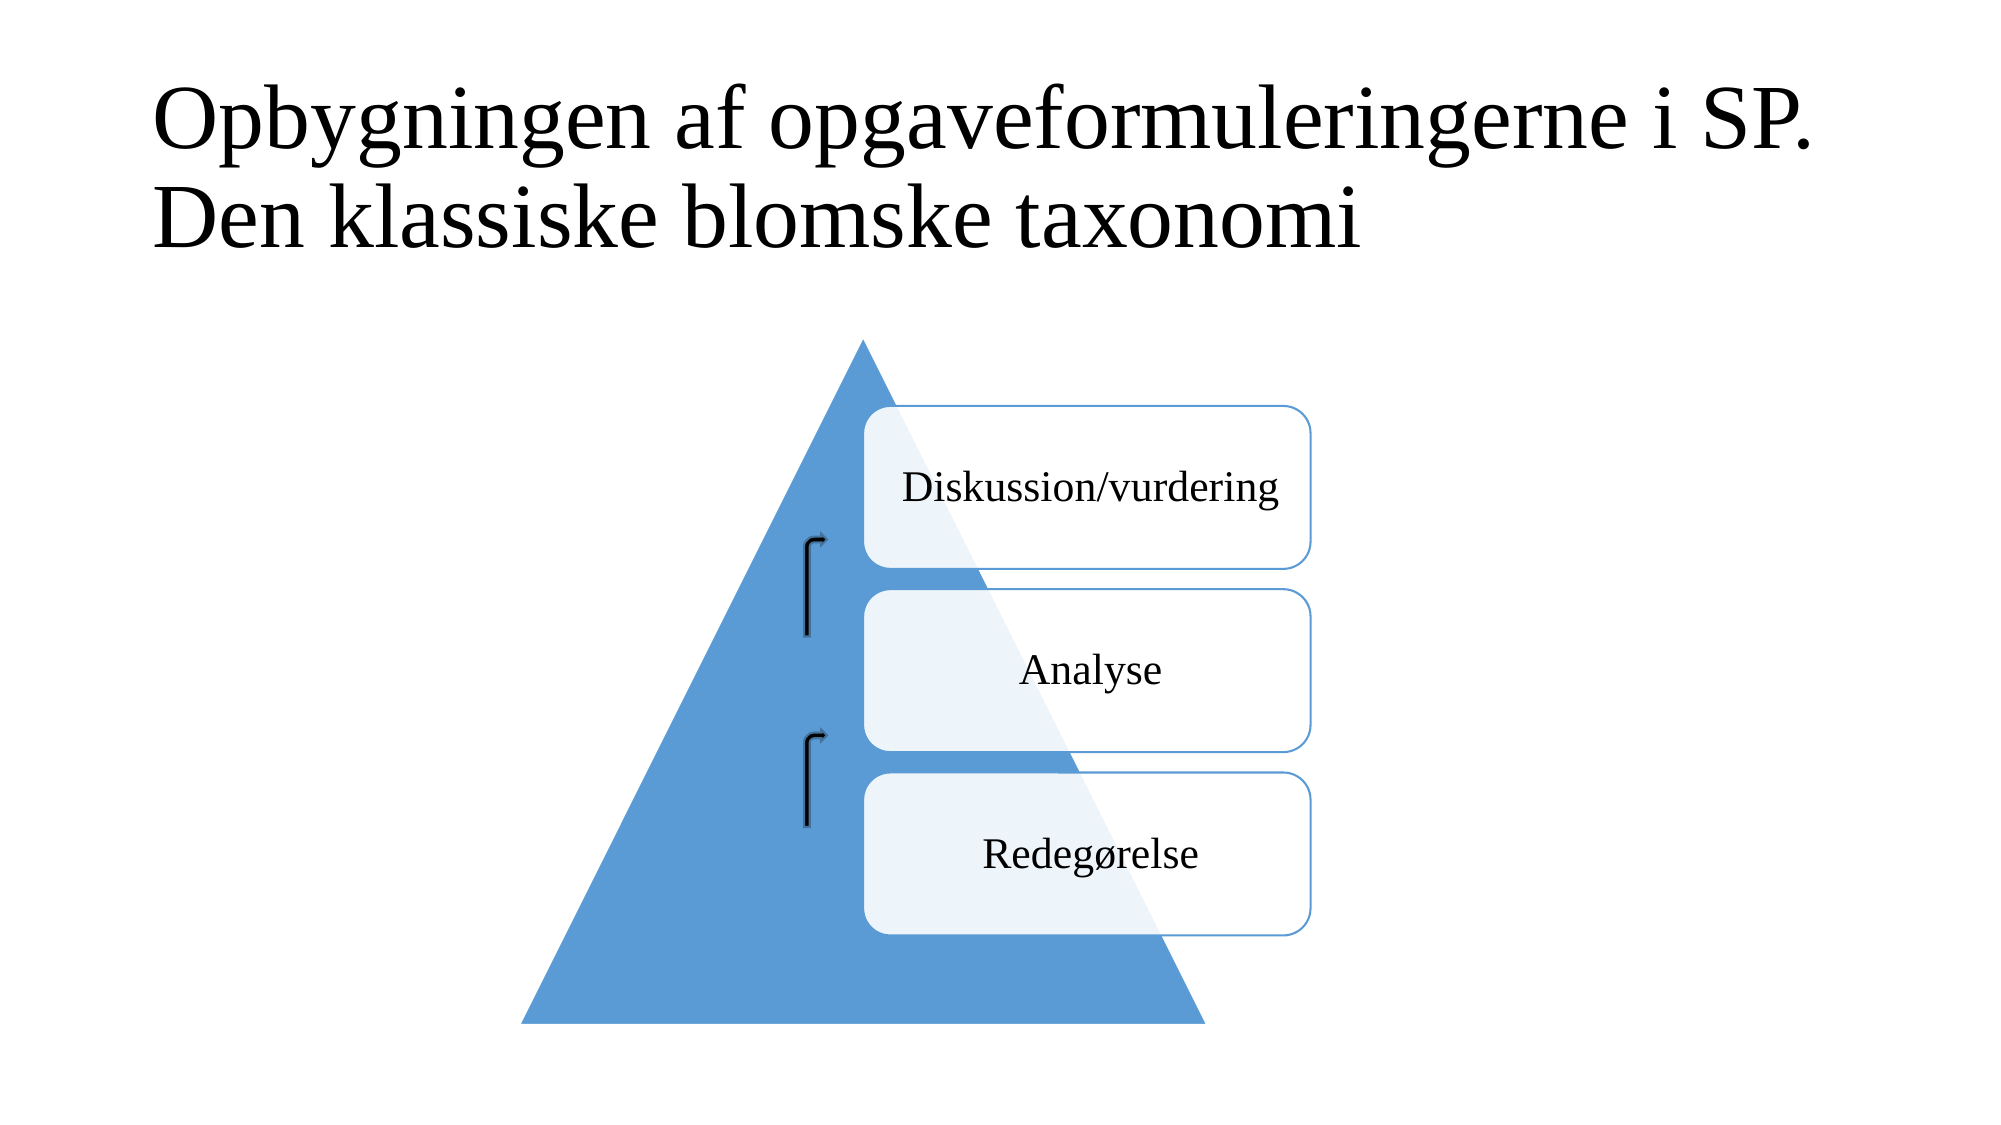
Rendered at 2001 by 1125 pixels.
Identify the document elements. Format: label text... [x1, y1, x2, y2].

title Opbygningen af opgaveformuleringerne i SP. Den klassiske blomske taxonomi [137, 59, 1863, 278]
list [180, 336, 1649, 1025]
